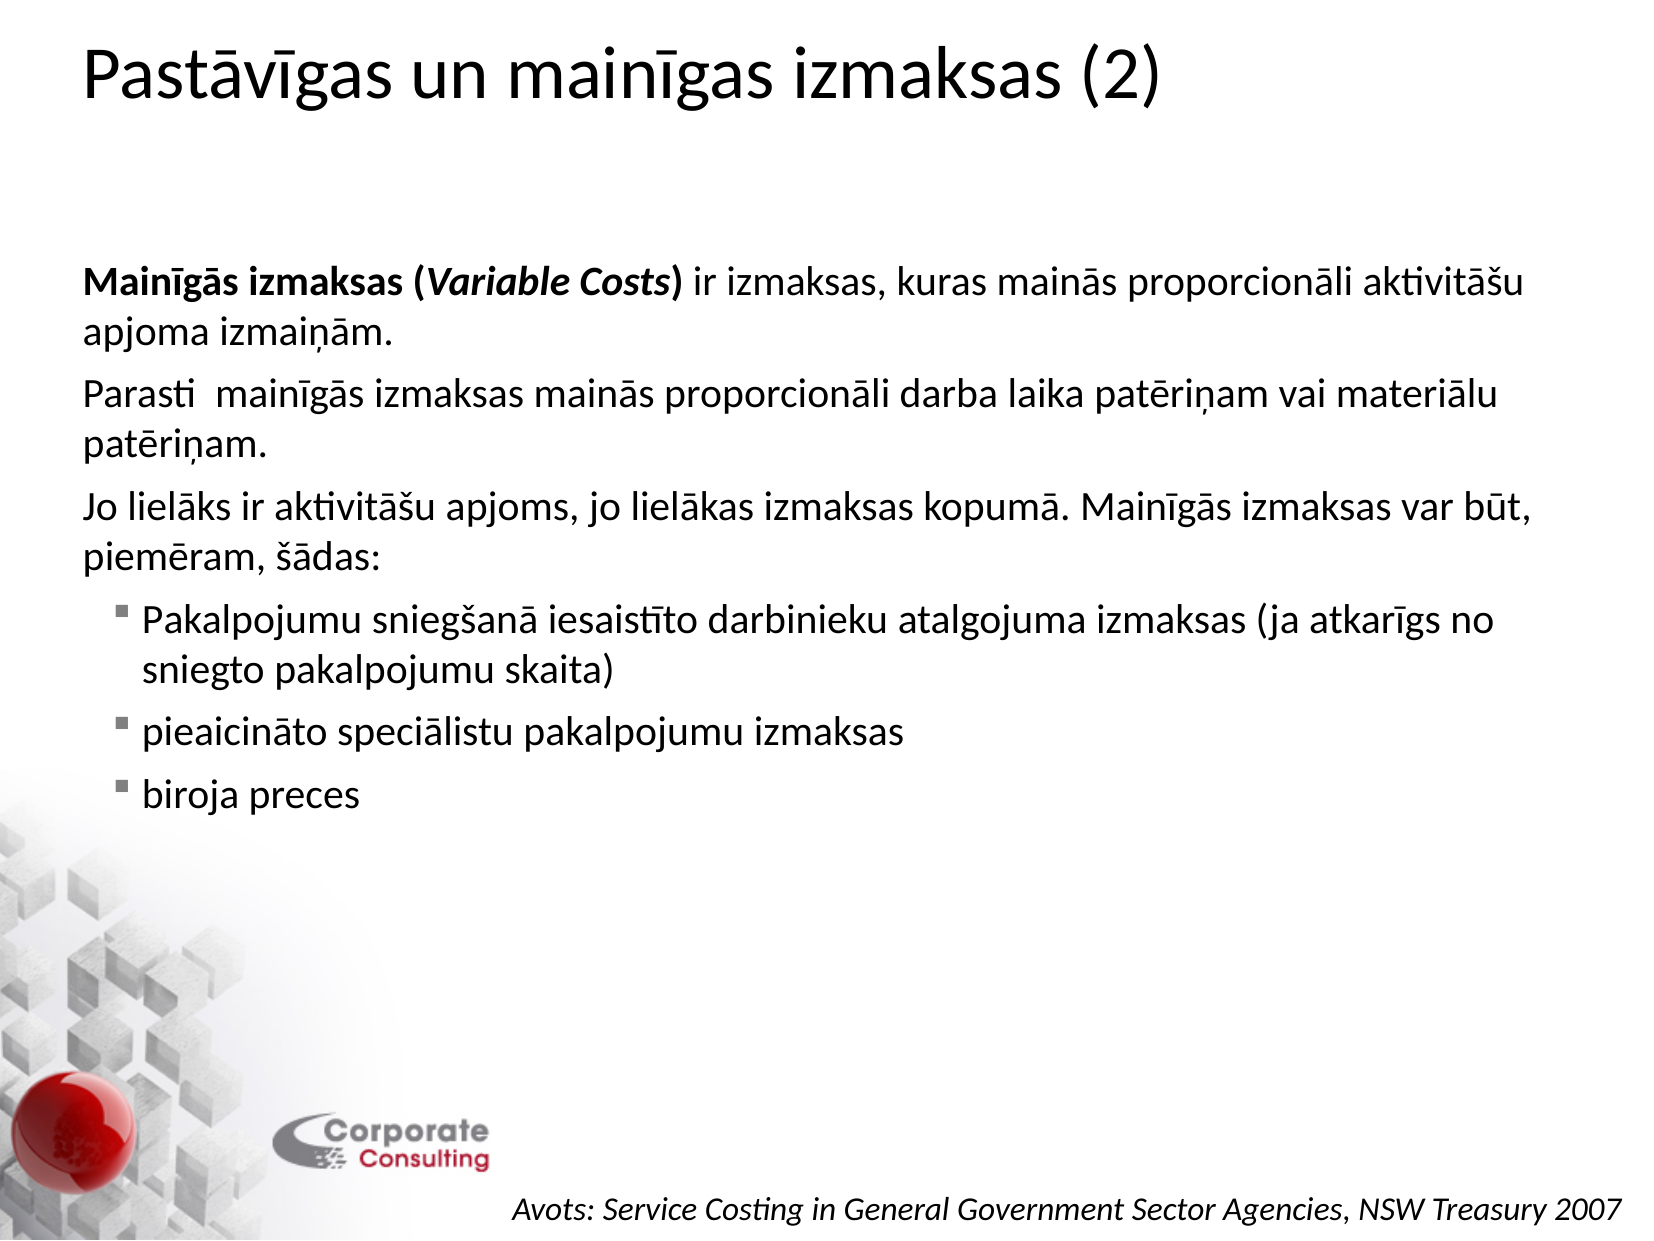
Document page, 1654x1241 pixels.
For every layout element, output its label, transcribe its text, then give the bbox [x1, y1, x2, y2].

text_box Avots: Service Costing in General Government Sector Agencies, NSW Treasury 2007 [496, 1182, 1654, 1236]
text_box Mainīgās izmaksas (Variable Costs) ir izmaksas, kuras mainās proporcionāli aktivitāšu apjoma izmaiņām. Parasti mainīgās izmaksas mainās proporcionāli darba laika patēriņam vai materiālu patēriņam. Jo lielāks ir aktivitāšu apjoms, jo lielākas izmaksas kopumā. Mainīgās izmaksas var būt, piemēram, šādas: Pakalpojumu sniegšanā iesaistīto darbinieku atalgojuma izmaksas (ja atkarīgs no sniegto pakalpojumu skaita) pieaicināto speciālistu pakalpojumu izmaksas biroja preces [82, 253, 1560, 1073]
text_box Pastāvīgas un mainīgas izmaksas (2) [82, 0, 1571, 207]
picture [0, 0, 1654, 1240]
